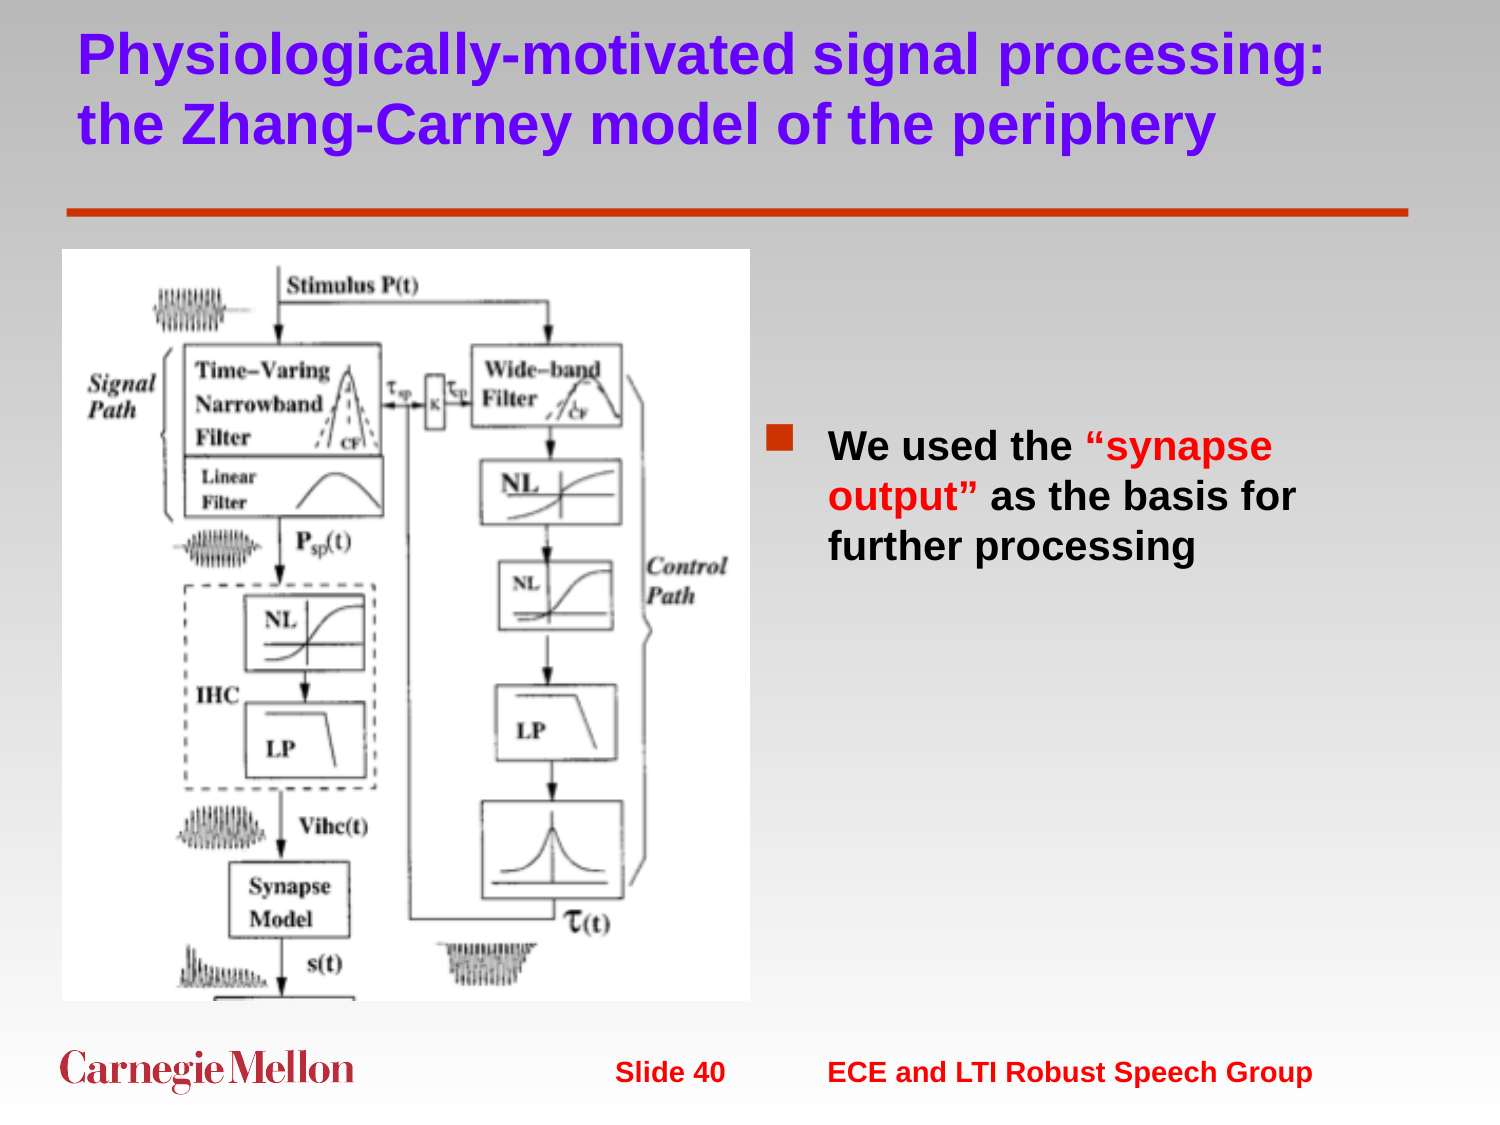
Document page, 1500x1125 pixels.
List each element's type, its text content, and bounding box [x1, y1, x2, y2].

picture [62, 249, 751, 1001]
title Physiologically-motivated signal processing: the Zhang-Carney model of the periphery [62, 55, 1414, 157]
picture [60, 1049, 355, 1095]
list We used the “synapse output” as the basis for further processing [751, 249, 1412, 1001]
